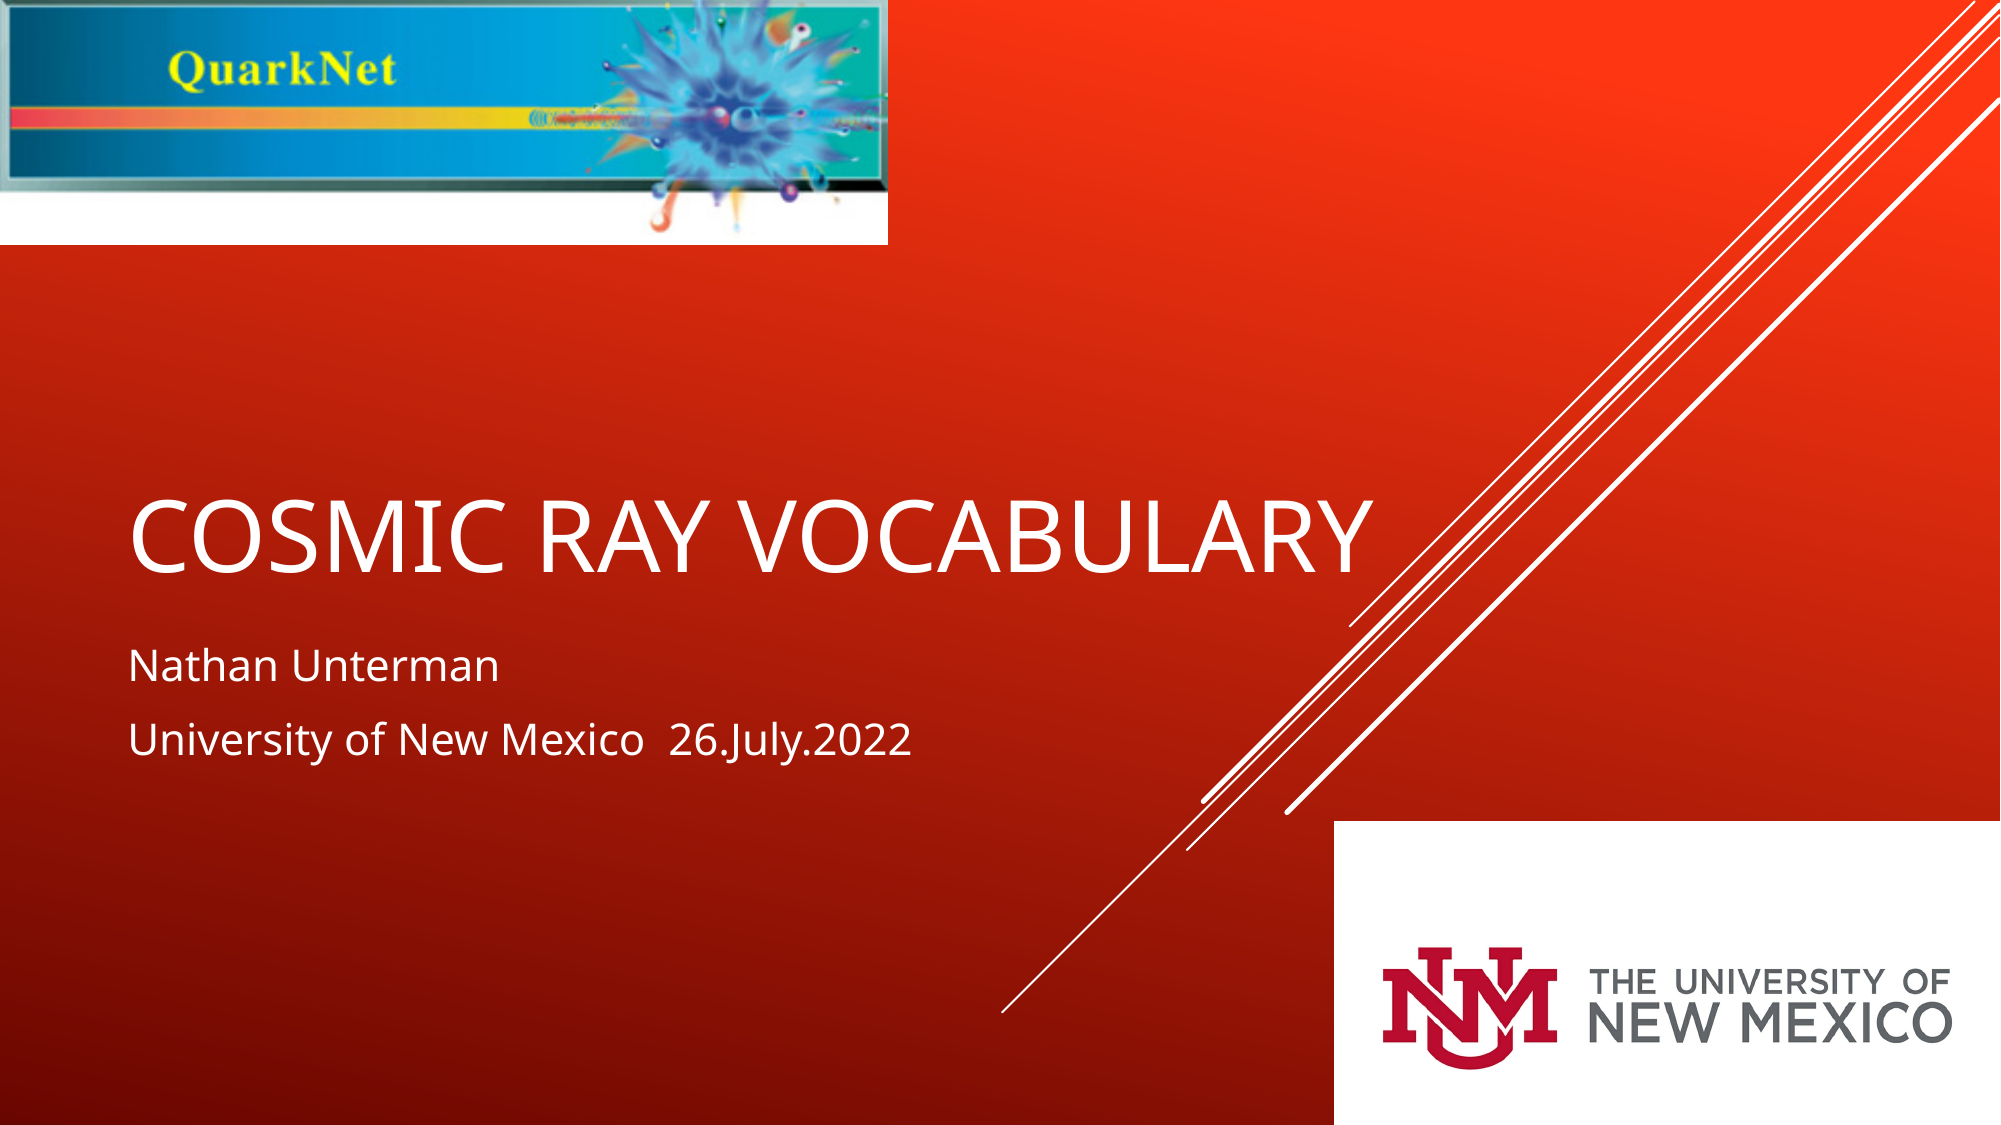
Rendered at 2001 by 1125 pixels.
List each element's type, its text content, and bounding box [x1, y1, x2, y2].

title Cosmic Ray Vocabulary [112, 112, 1425, 600]
picture [1334, 821, 2000, 1125]
picture [0, 0, 888, 246]
subtitle Nathan Unterman University of New Mexico 26.July.2022 [112, 630, 1163, 950]
